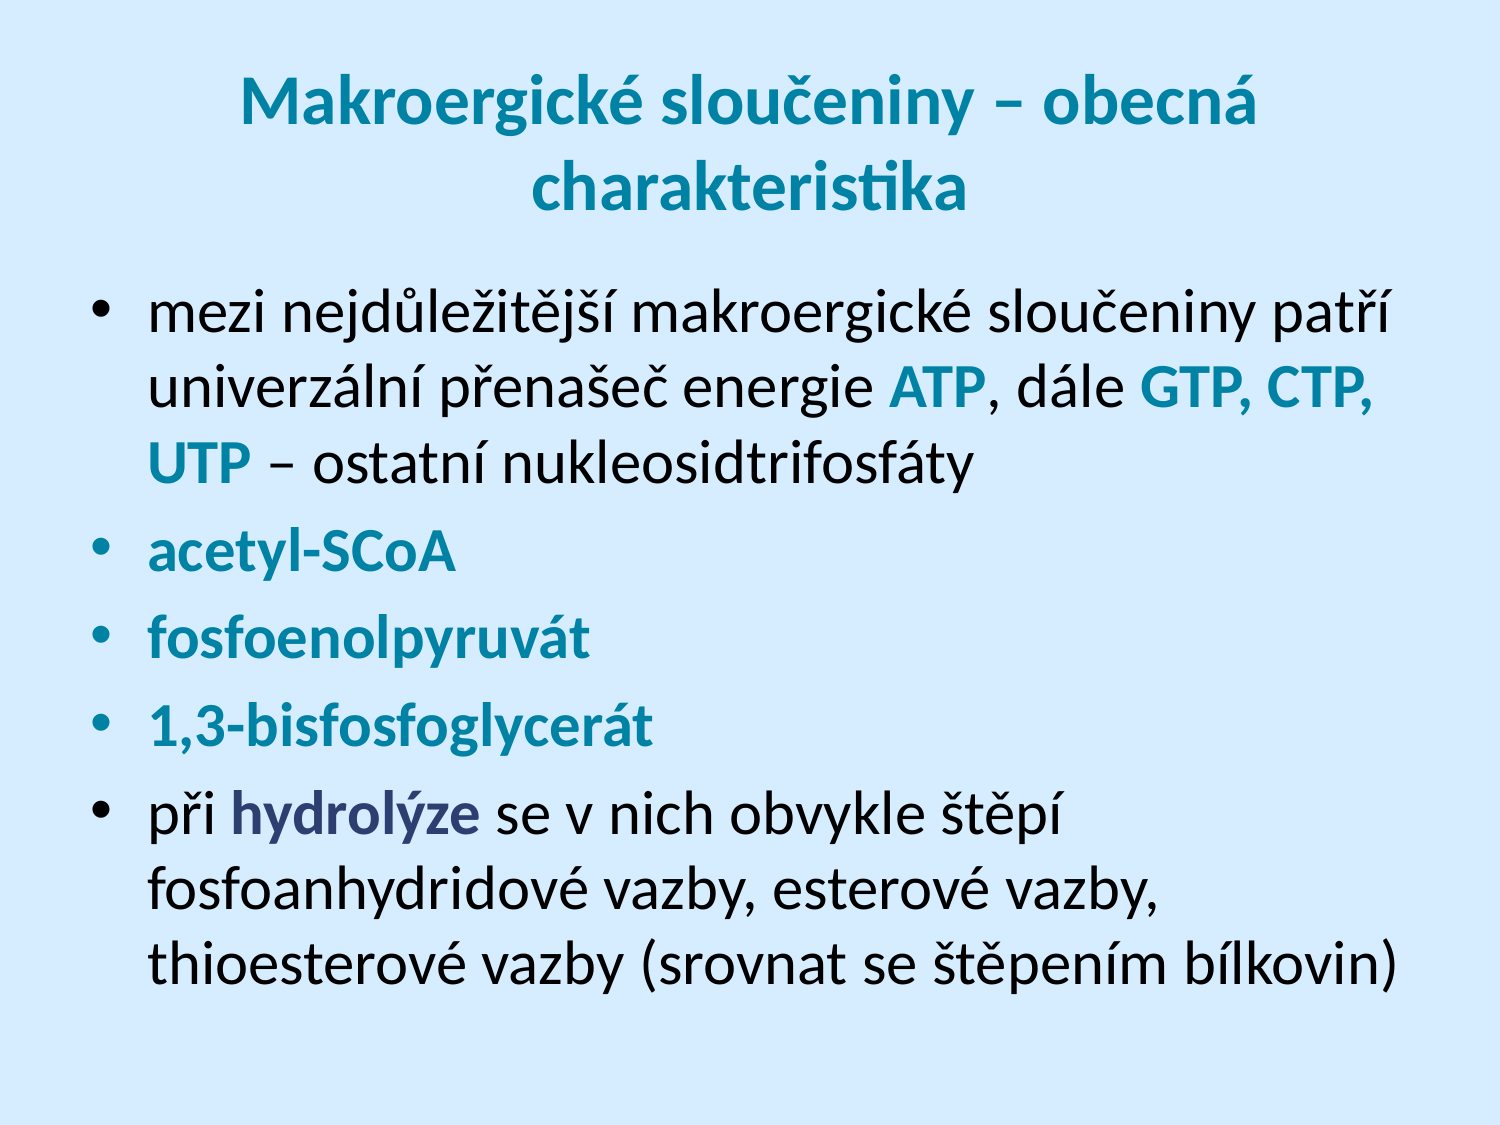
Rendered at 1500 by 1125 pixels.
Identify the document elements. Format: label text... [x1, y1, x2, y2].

title Makroergické sloučeniny – obecná charakteristika [75, 45, 1425, 233]
list mezi nejdůležitější makroergické sloučeniny patří univerzální přenašeč energie ATP, dále GTP, CTP, UTP – ostatní nukleosidtrifosfáty acetyl-SCoA fosfoenolpyruvát 1,3-bisfosfoglycerát při hydrolýze se v nich obvykle štěpí fosfoanhydridové vazby, esterové vazby, thioesterové vazby (srovnat se štěpením bílkovin) [75, 262, 1425, 1047]
